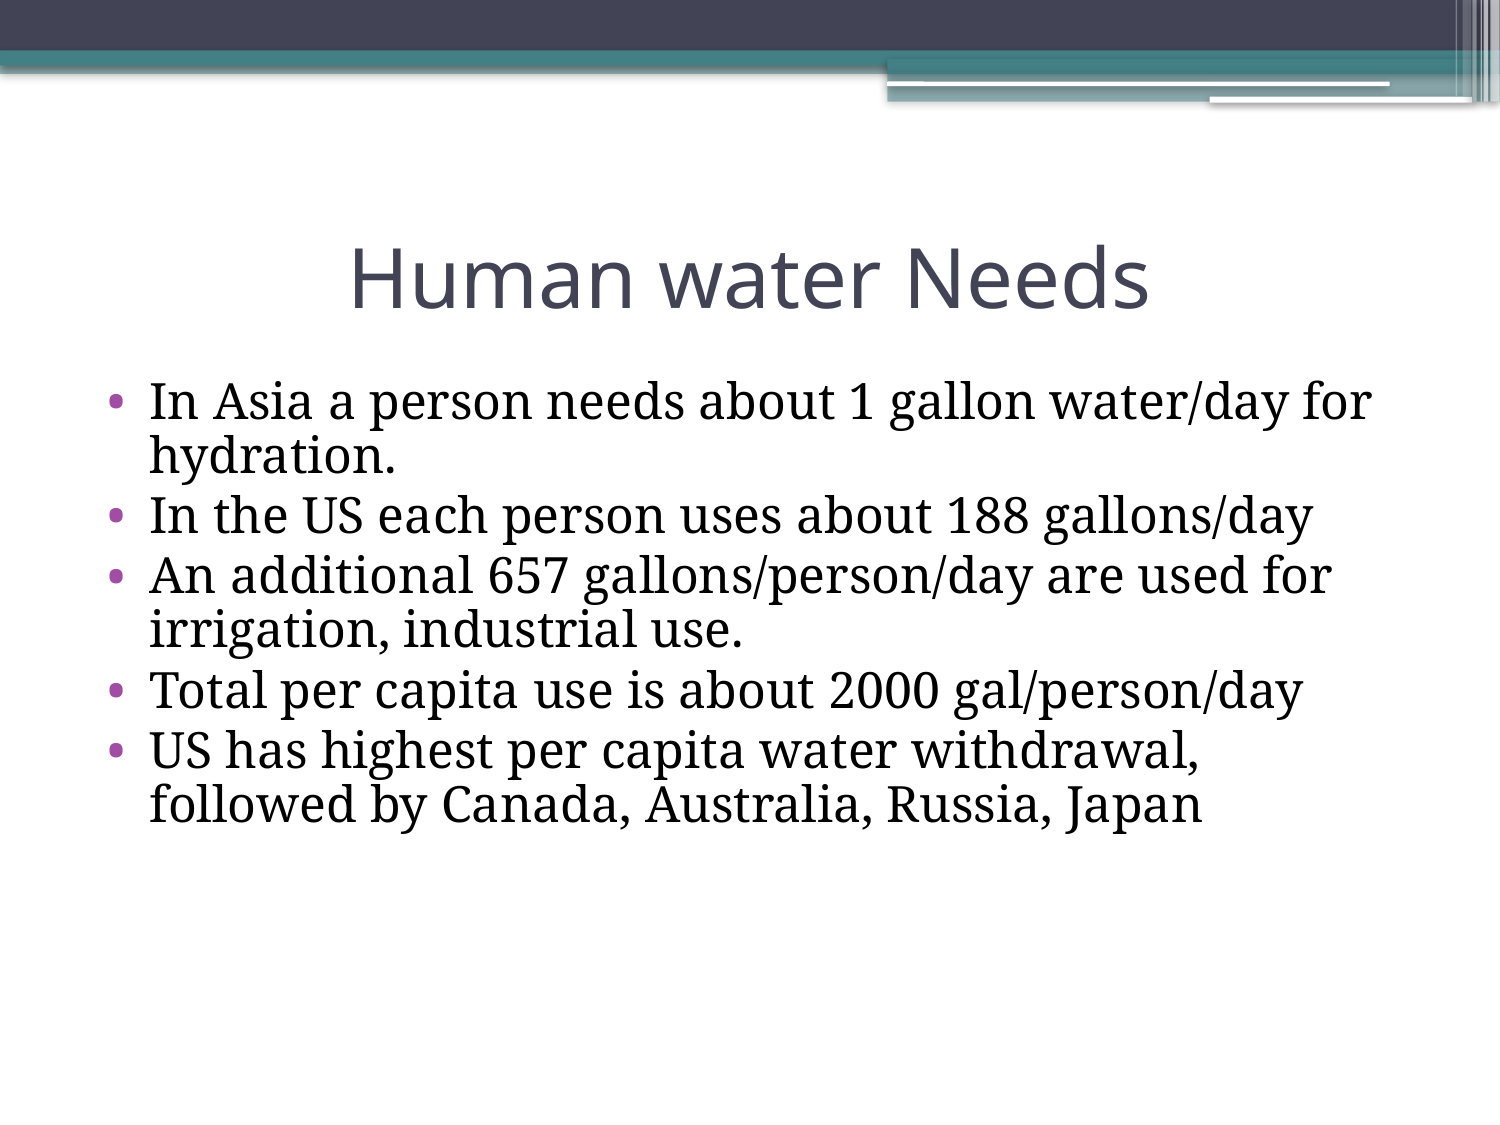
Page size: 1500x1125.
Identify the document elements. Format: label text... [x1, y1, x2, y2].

list In Asia a person needs about 1 gallon water/day for hydration. In the US each person uses about 188 gallons/day An additional 657 gallons/person/day are used for irrigation, industrial use. Total per capita use is about 2000 gal/person/day US has highest per capita water withdrawal, followed by Canada, Australia, Russia, Japan [75, 368, 1425, 1079]
title Human water Needs [75, 187, 1425, 363]
